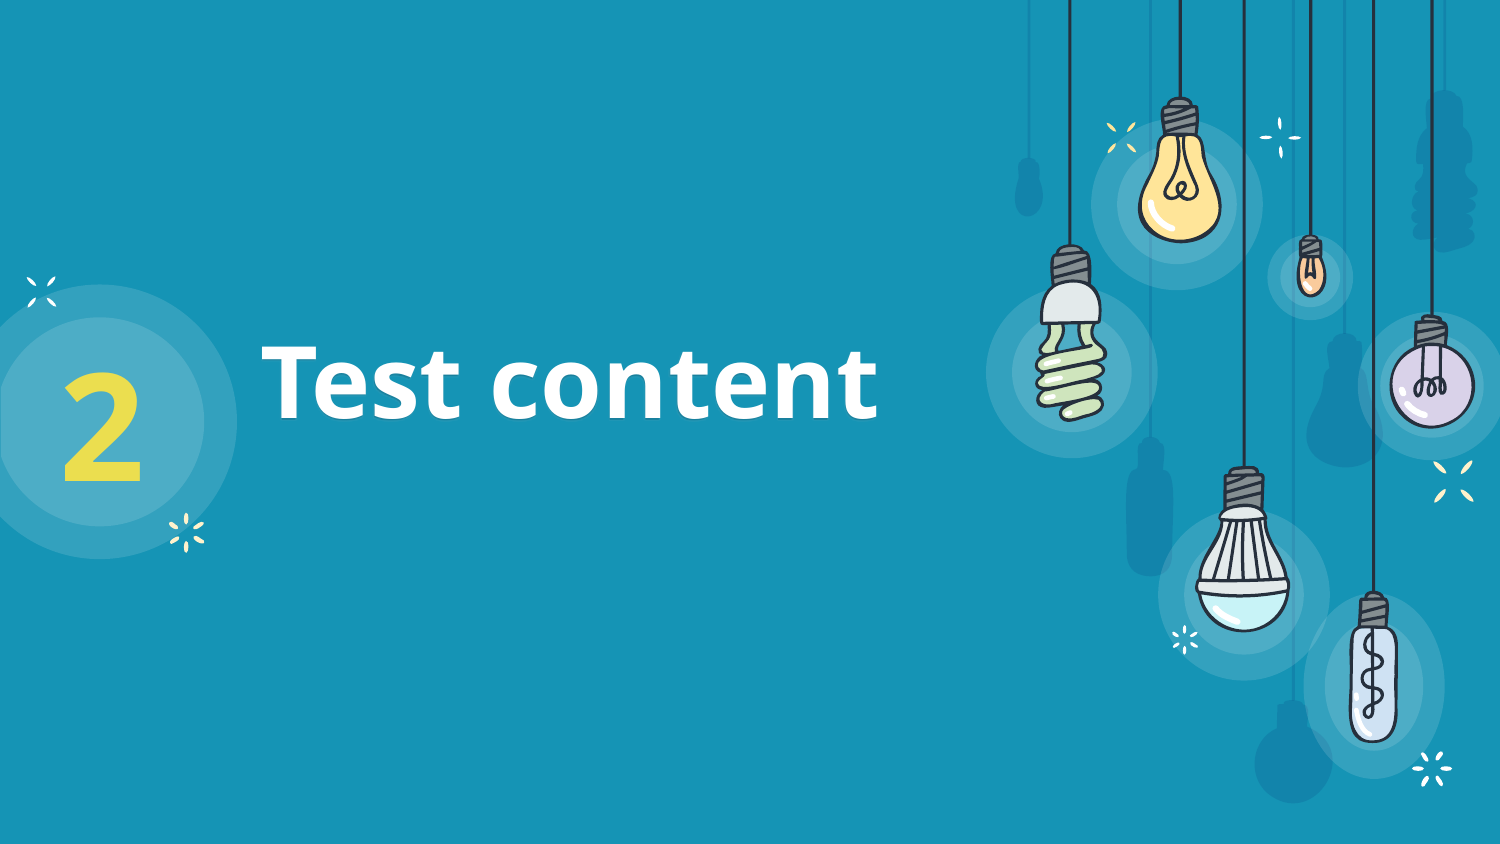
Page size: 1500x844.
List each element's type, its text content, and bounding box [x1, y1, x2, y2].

text_box 2 [0, 315, 205, 527]
title Test content [260, 336, 1023, 441]
